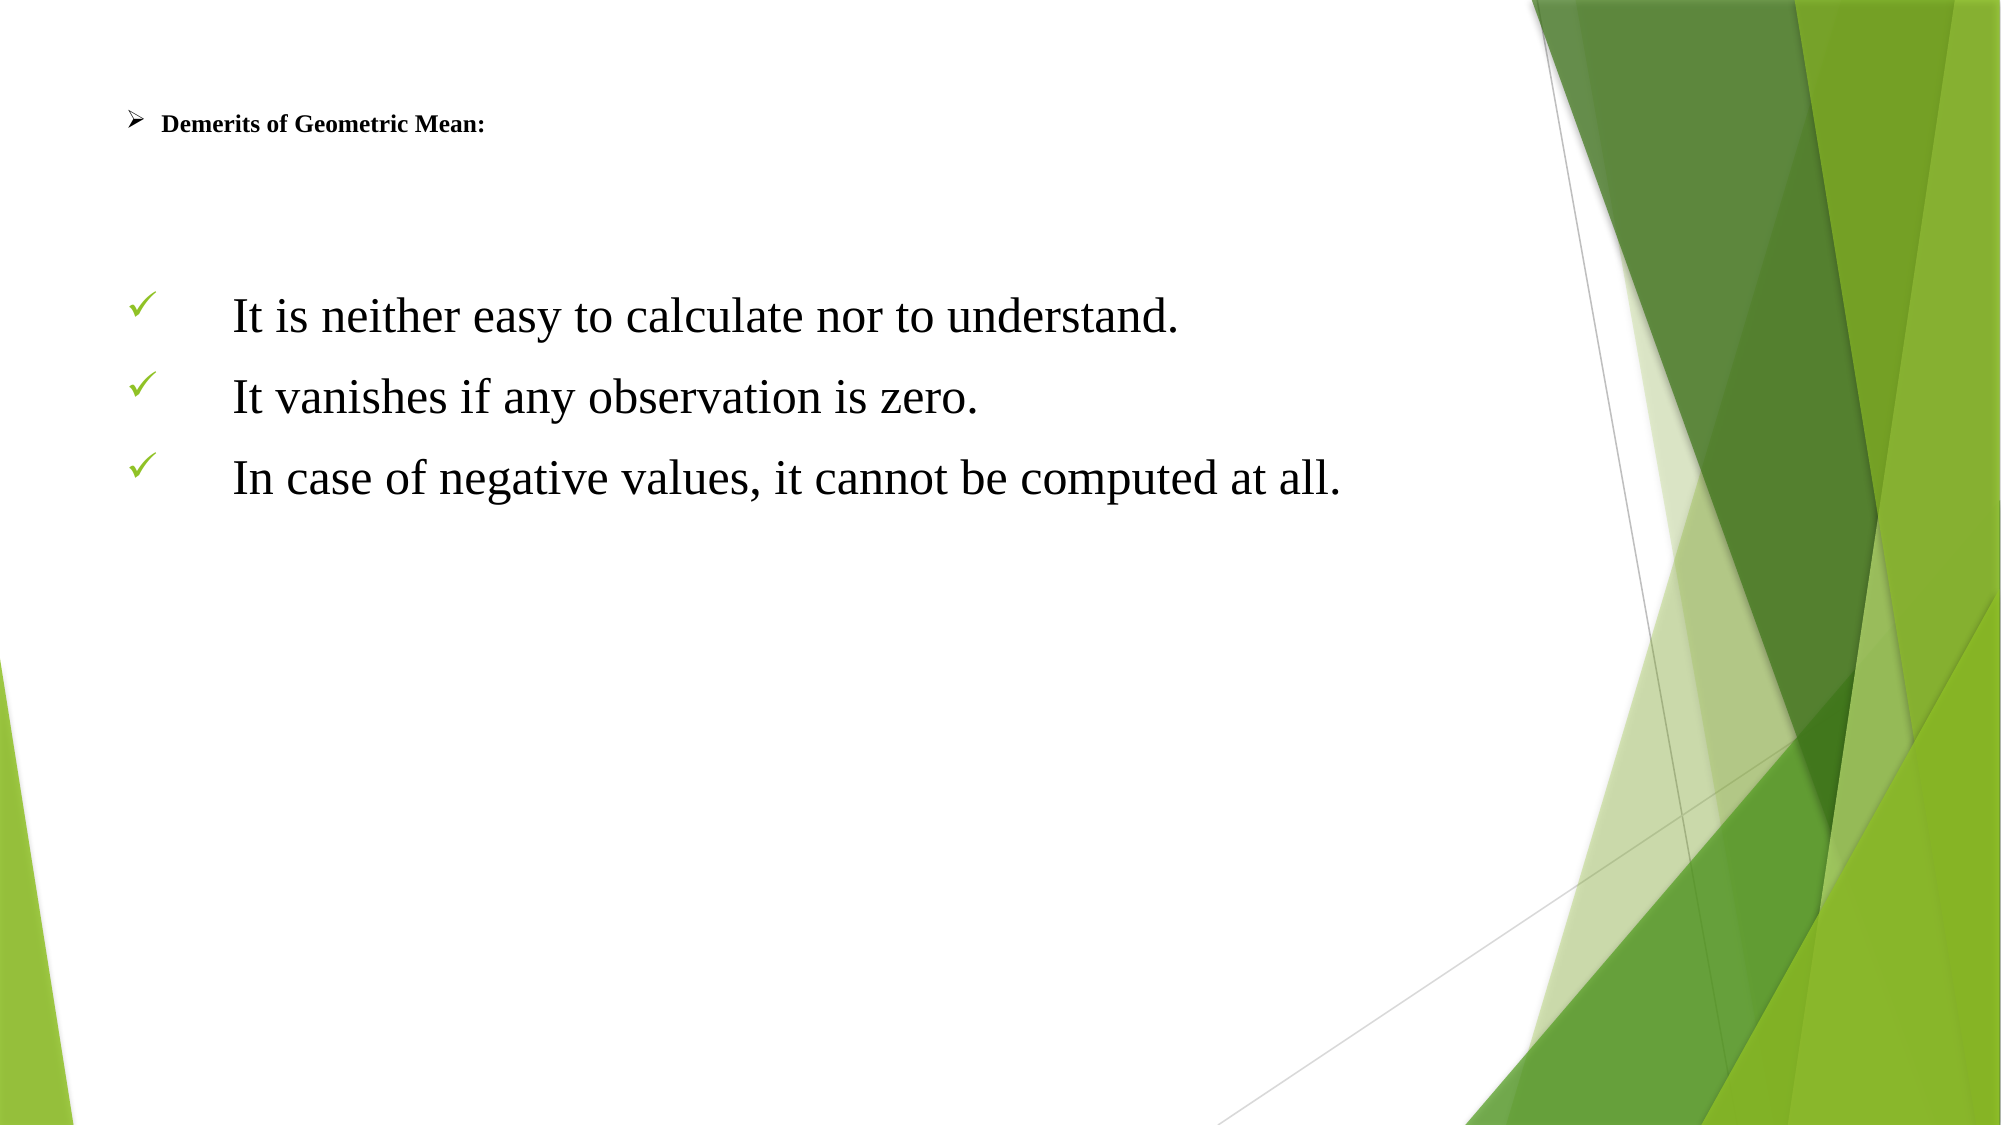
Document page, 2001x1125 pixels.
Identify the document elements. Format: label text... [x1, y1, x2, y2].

title Demerits of Geometric Mean: [111, 99, 1505, 209]
list It is neither easy to calculate nor to understand. It vanishes if any observation is zero. In case of negative values, it cannot be computed at all. [111, 209, 1505, 992]
